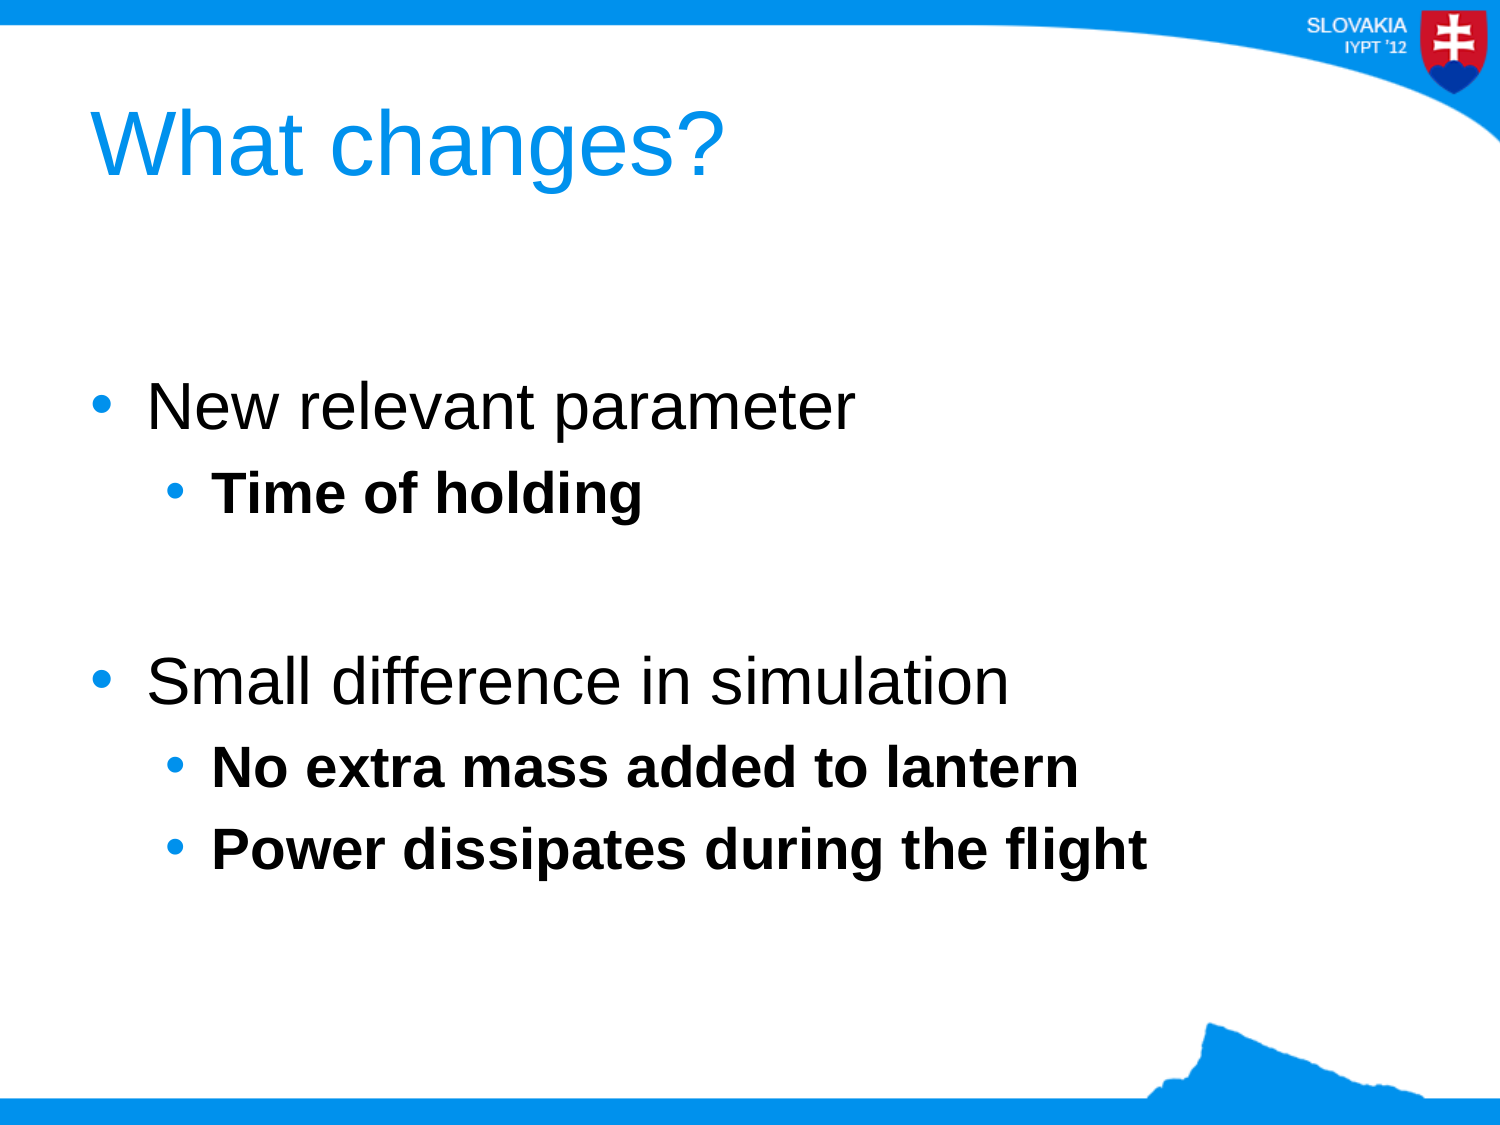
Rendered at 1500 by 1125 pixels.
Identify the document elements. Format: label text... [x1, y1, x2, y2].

title What changes? [75, 45, 1425, 233]
picture [0, 0, 1500, 1125]
list New relevant parameter Time of holding Small difference in simulation No extra mass added to lantern Power dissipates during the flight [75, 262, 1425, 1005]
